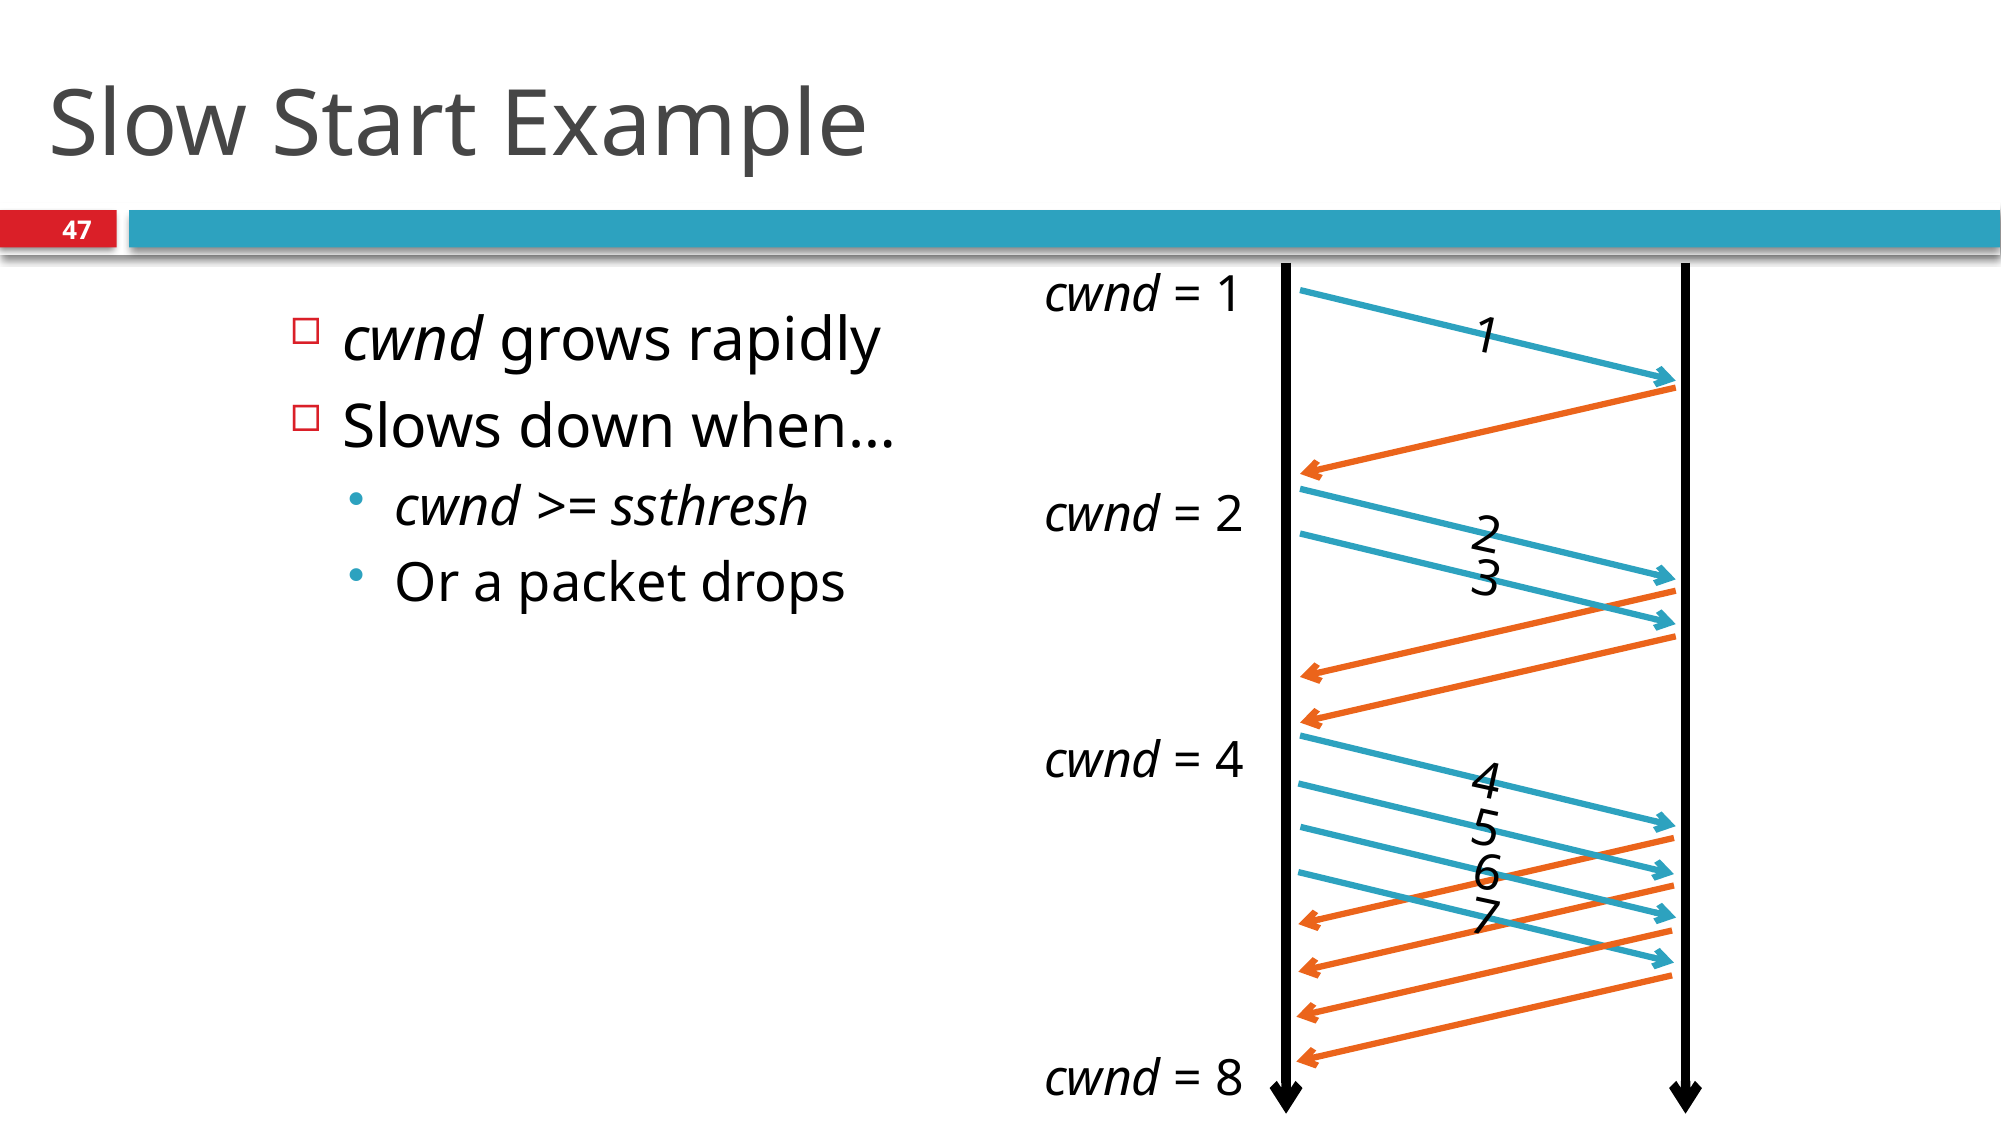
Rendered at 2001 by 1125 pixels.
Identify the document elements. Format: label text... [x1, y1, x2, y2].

text_box cwnd grows rapidly Slows down when… cwnd >= ssthresh Or a packet drops [274, 292, 968, 1100]
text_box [1299, 635, 1677, 723]
text_box cwnd = 4 [1029, 720, 1259, 796]
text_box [1296, 974, 1673, 1062]
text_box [1297, 871, 1675, 933]
text_box cwnd = 2 [1029, 473, 1259, 549]
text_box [1299, 289, 1677, 381]
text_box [1299, 390, 1677, 475]
slide_number 47 [33, 206, 121, 257]
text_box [1296, 930, 1673, 974]
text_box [1299, 488, 1677, 533]
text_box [1299, 735, 1677, 786]
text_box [1300, 826, 1677, 874]
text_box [1299, 533, 1677, 625]
text_box cwnd = 8 [1029, 1037, 1259, 1113]
text_box cwnd = 1 [1029, 254, 1259, 330]
title Slow Start Example [33, 37, 1967, 200]
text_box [1298, 783, 1675, 827]
